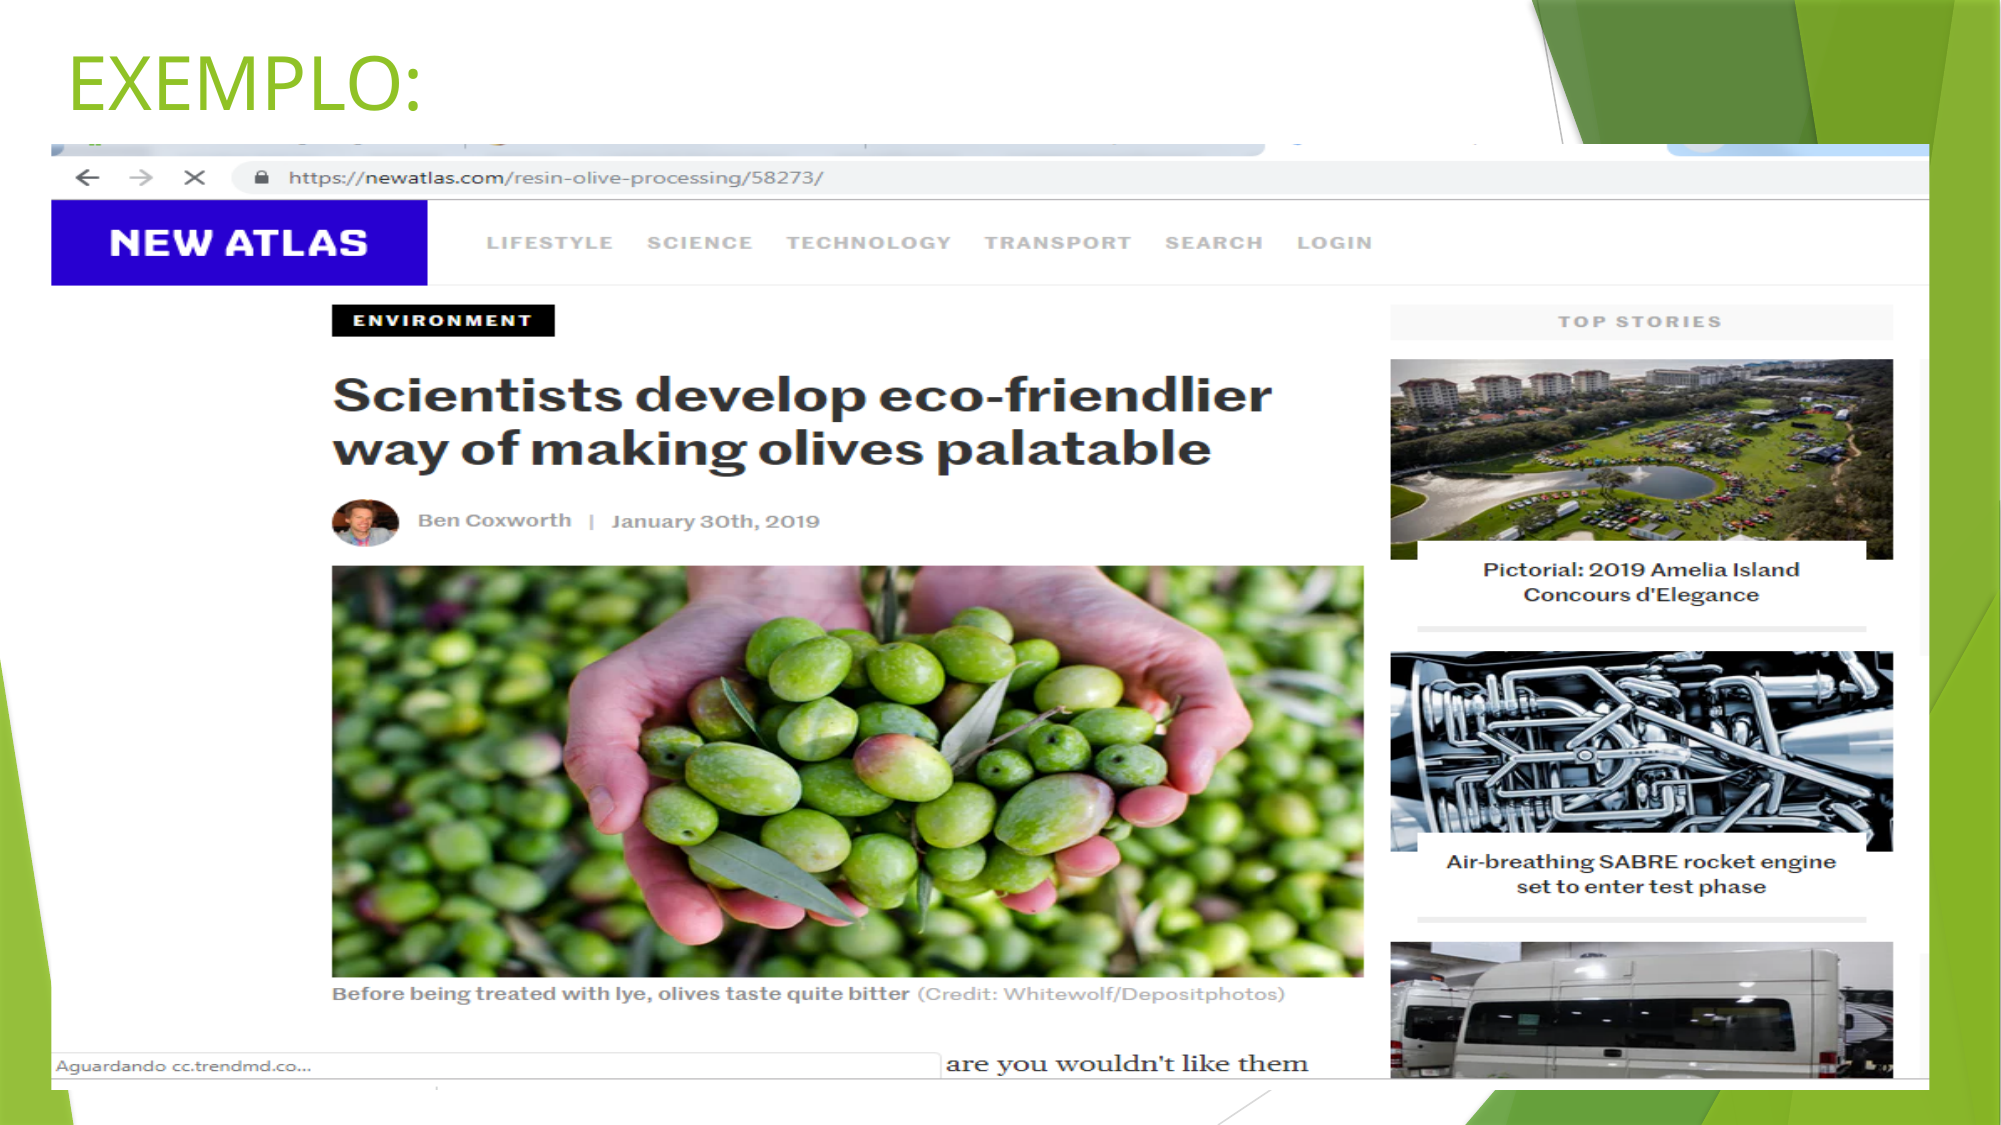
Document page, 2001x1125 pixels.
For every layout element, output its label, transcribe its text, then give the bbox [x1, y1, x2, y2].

picture [50, 144, 1930, 1090]
title EXEMPLO: [51, 28, 1462, 144]
